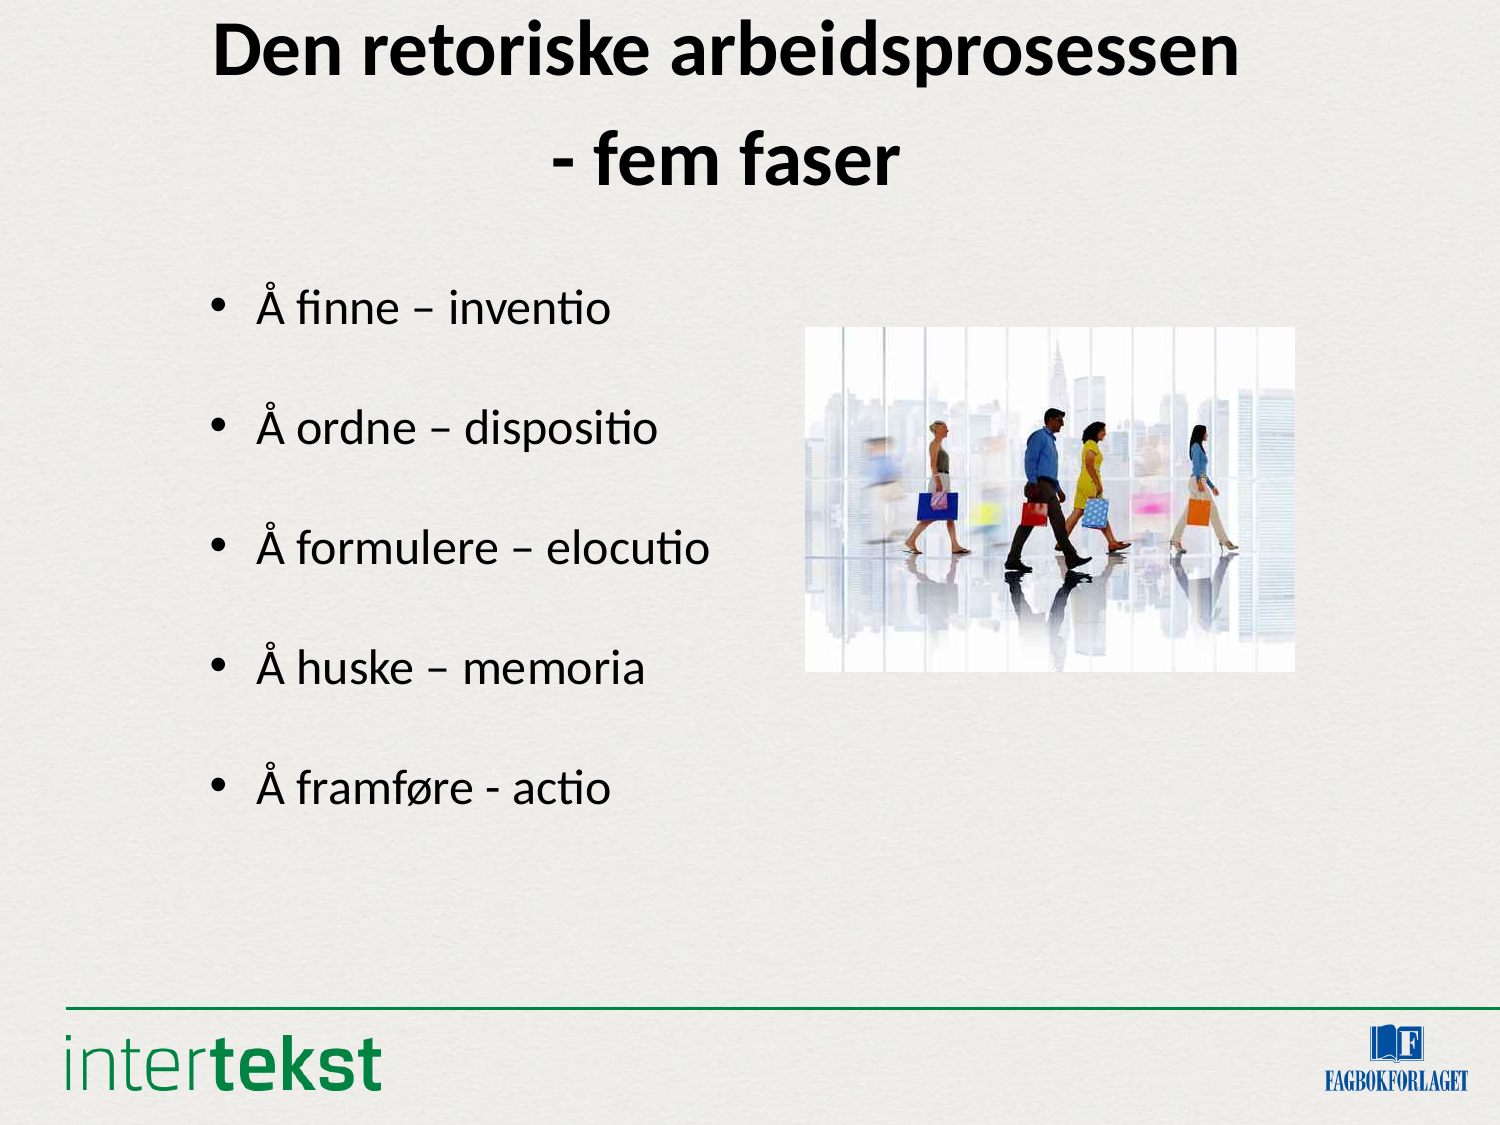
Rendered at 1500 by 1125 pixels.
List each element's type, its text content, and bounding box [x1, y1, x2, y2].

text_box Den retoriske arbeidsprosessen - fem faser [41, 0, 1412, 203]
text_box Å finne – inventio Å ordne – dispositio Å formulere – elocutio Å huske – memoria Å framføre - actio [194, 267, 1295, 882]
picture [0, 0, 1500, 1125]
